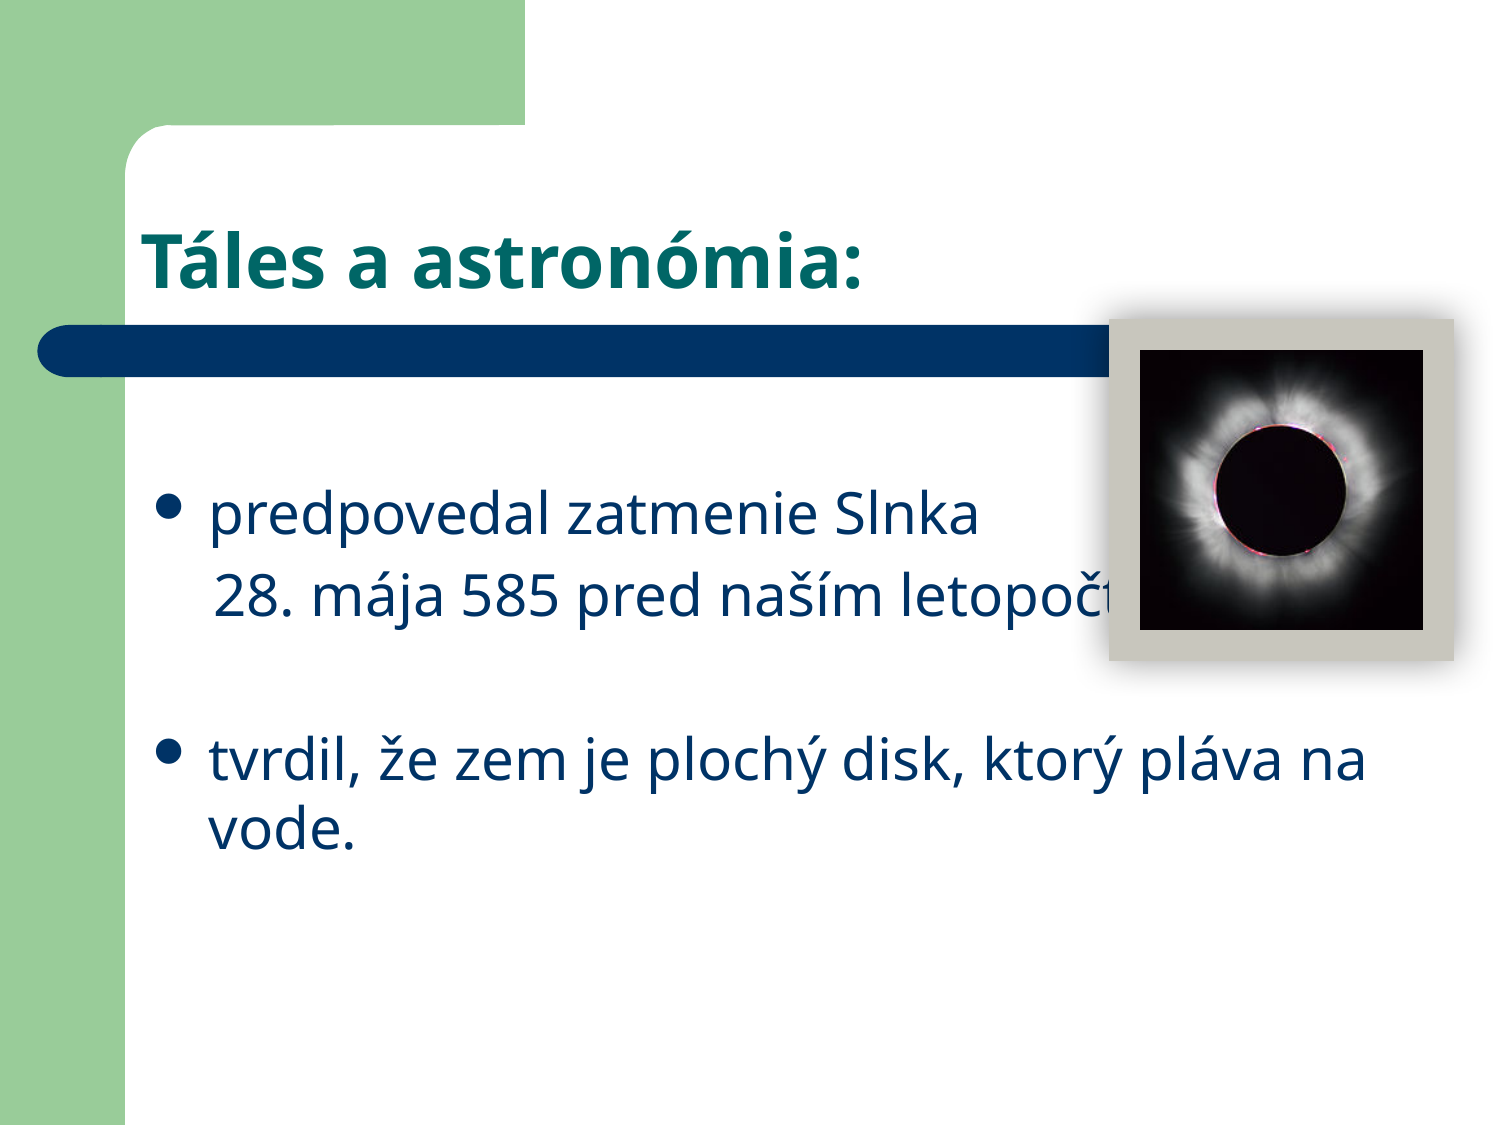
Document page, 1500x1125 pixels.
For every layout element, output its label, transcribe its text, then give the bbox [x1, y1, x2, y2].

title Táles a astronómia: [125, 125, 1425, 313]
list predpovedal zatmenie Slnka 28. mája 585 pred naším letopočtom, tvrdil, že zem je plochý disk, ktorý pláva na vode. [137, 387, 1447, 999]
picture [1139, 349, 1424, 630]
